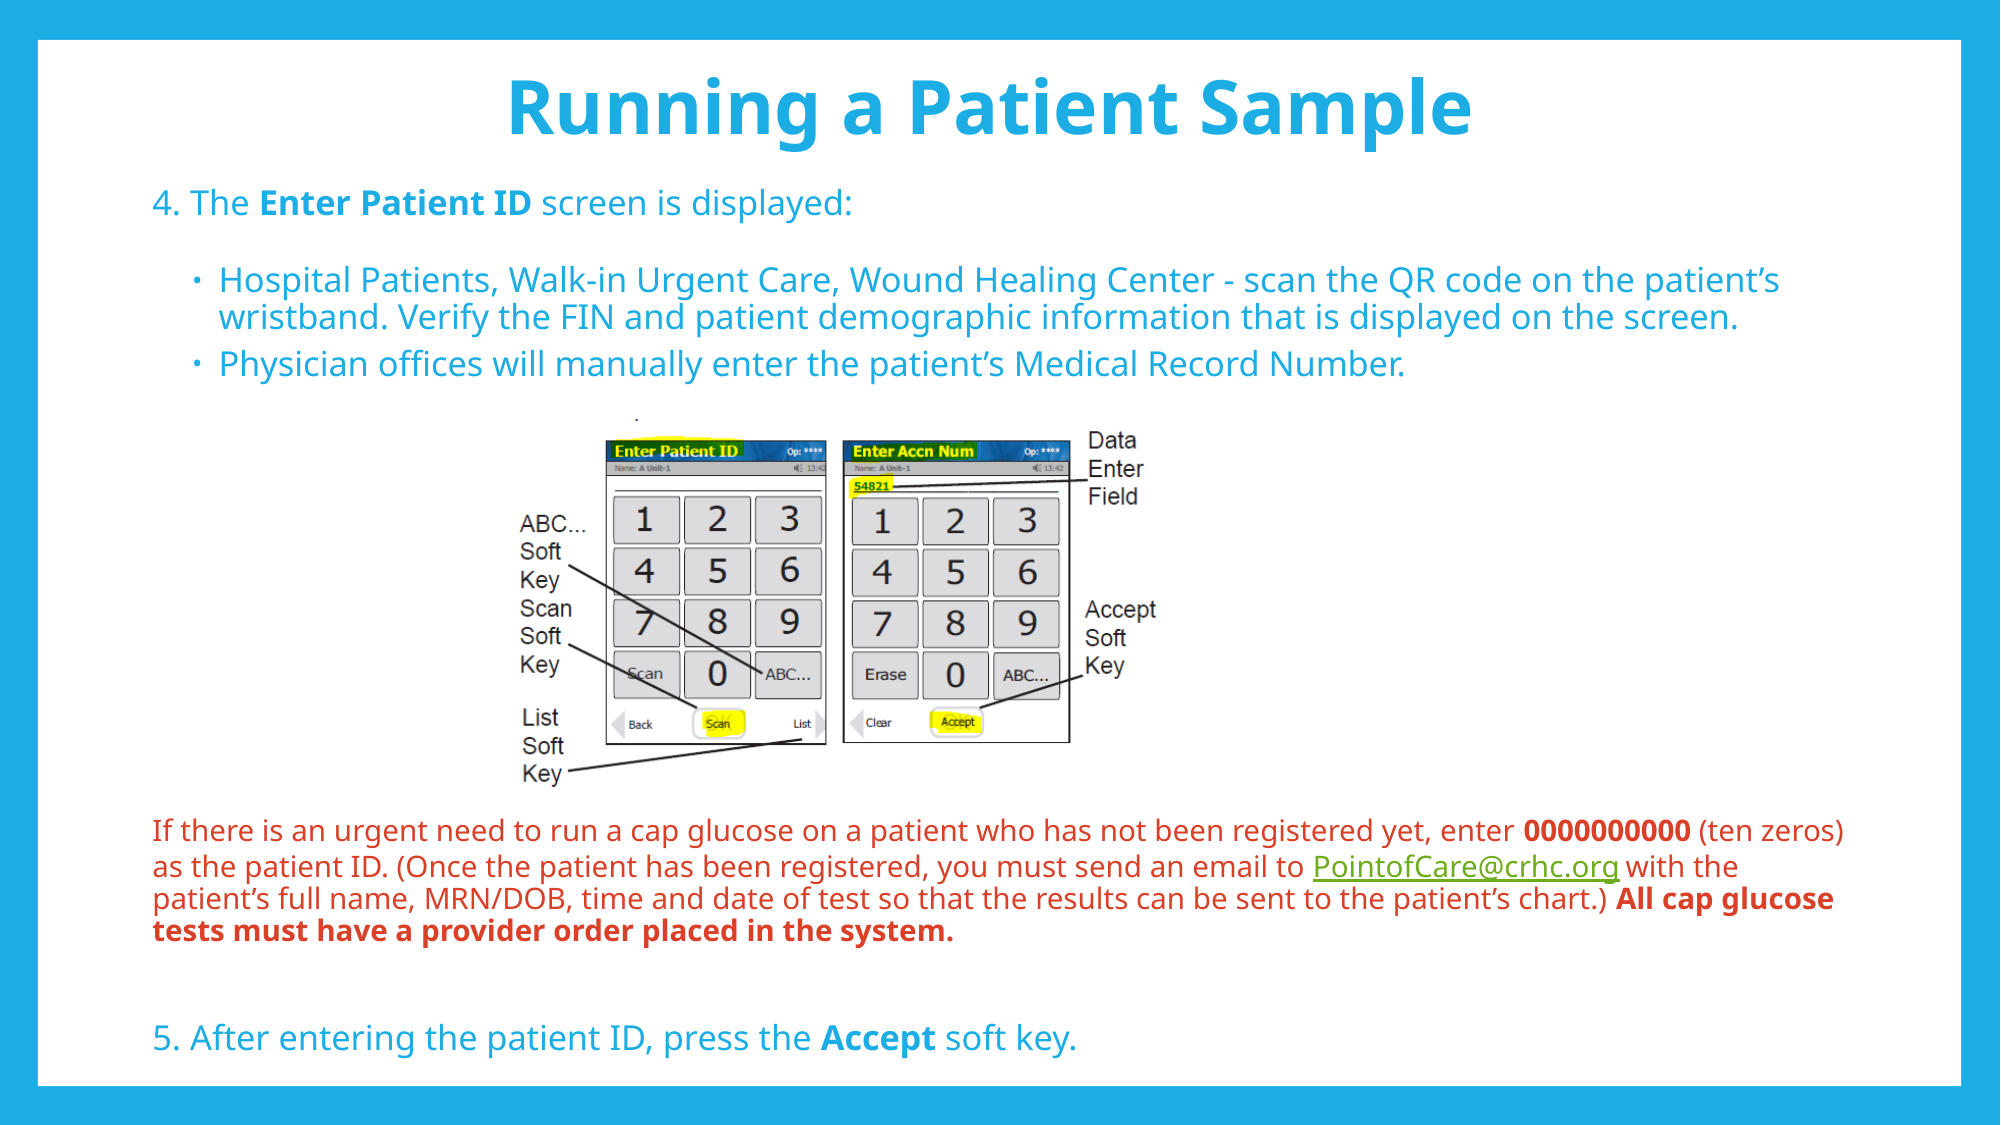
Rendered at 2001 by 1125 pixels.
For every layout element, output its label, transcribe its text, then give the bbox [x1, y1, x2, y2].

list 4. The Enter Patient ID screen is displayed: Hospital Patients, Walk-in Urgent Care, Wound Healing Center - scan the QR code on the patient’s wristband. Verify the FIN and patient demographic information that is displayed on the screen. Physician offices will manually enter the patient’s Medical Record Number. If there is an urgent need to run a cap glucose on a patient who has not been registered yet, enter 0000000000 (ten zeros) as the patient ID. (Once the patient has been registered, you must send an email to PointofCare@crhc.org with the patient’s full name, MRN/DOB, time and date of test so that the results can be sent to the patient’s chart.) All cap glucose tests must have a provider order placed in the system. 5. After entering the patient ID, press the Accept soft key. [137, 178, 1863, 1083]
title Running a Patient Sample [137, 59, 1863, 161]
picture [500, 419, 1167, 793]
